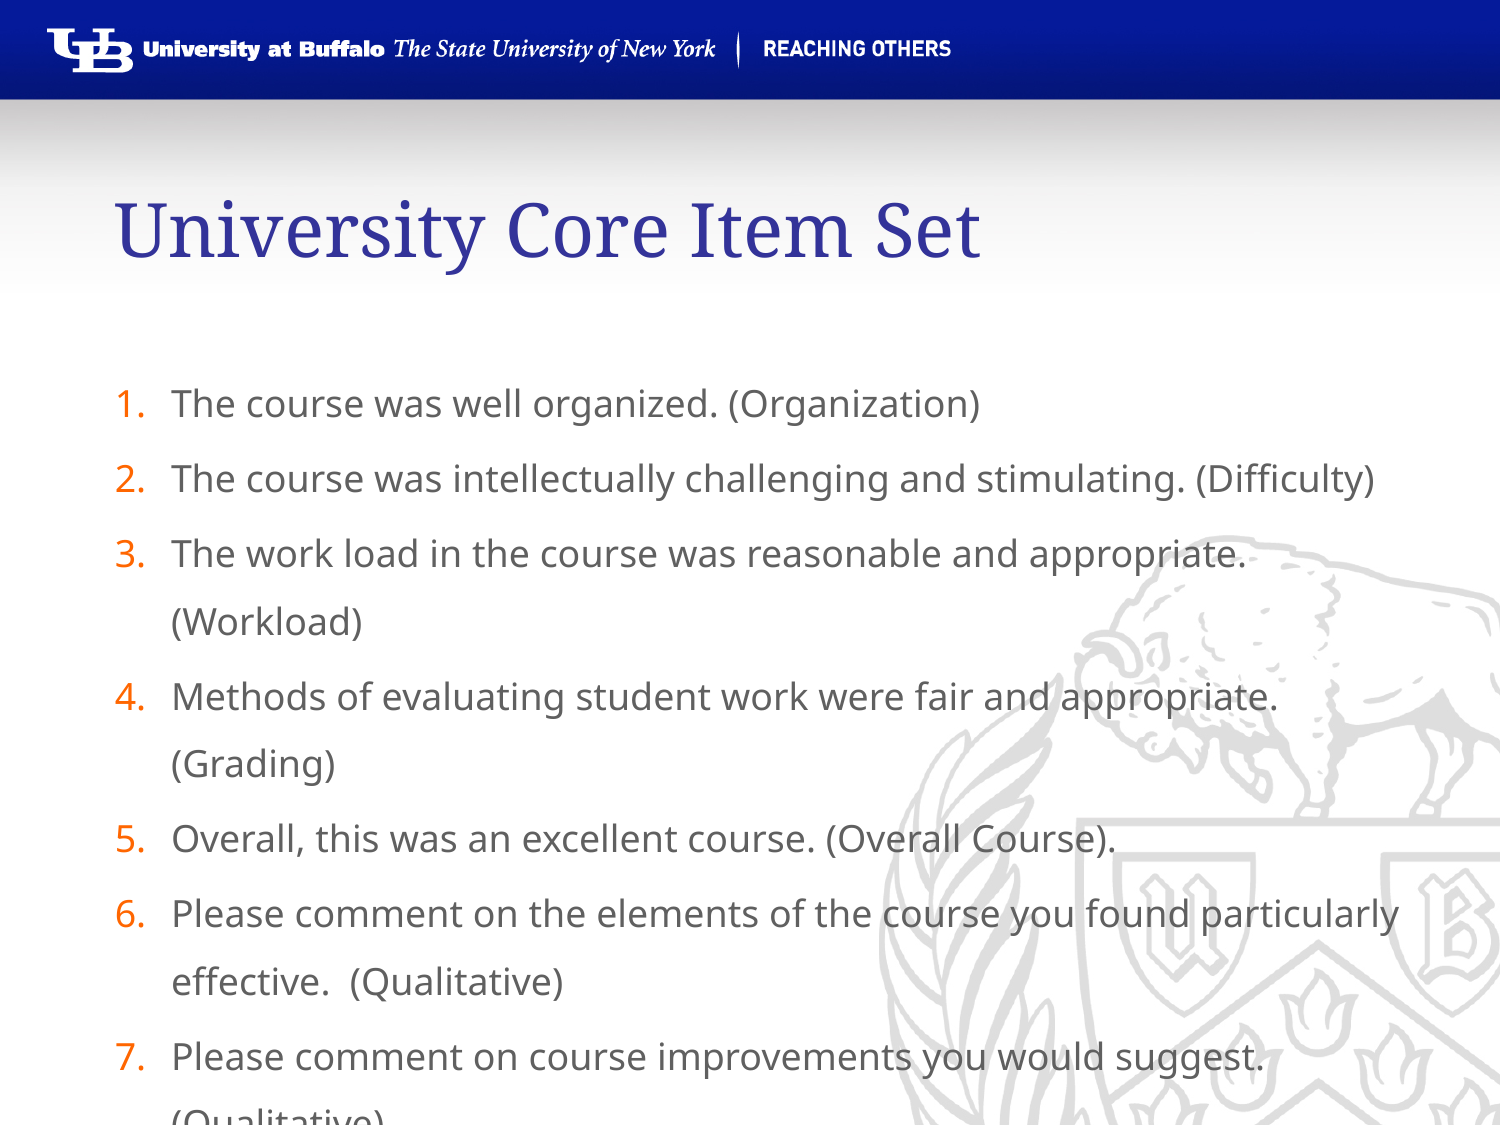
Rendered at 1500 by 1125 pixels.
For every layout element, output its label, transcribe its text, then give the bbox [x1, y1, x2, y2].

list The course was well organized. (Organization) The course was intellectually challenging and stimulating. (Difficulty) The work load in the course was reasonable and appropriate. (Workload) Methods of evaluating student work were fair and appropriate. (Grading) Overall, this was an excellent course. (Overall Course). Please comment on the elements of the course you found particularly effective. (Qualitative) Please comment on course improvements you would suggest. (Qualitative) [99, 350, 1463, 938]
title University Core Item Set [99, 174, 1375, 350]
picture [0, 0, 1500, 1125]
